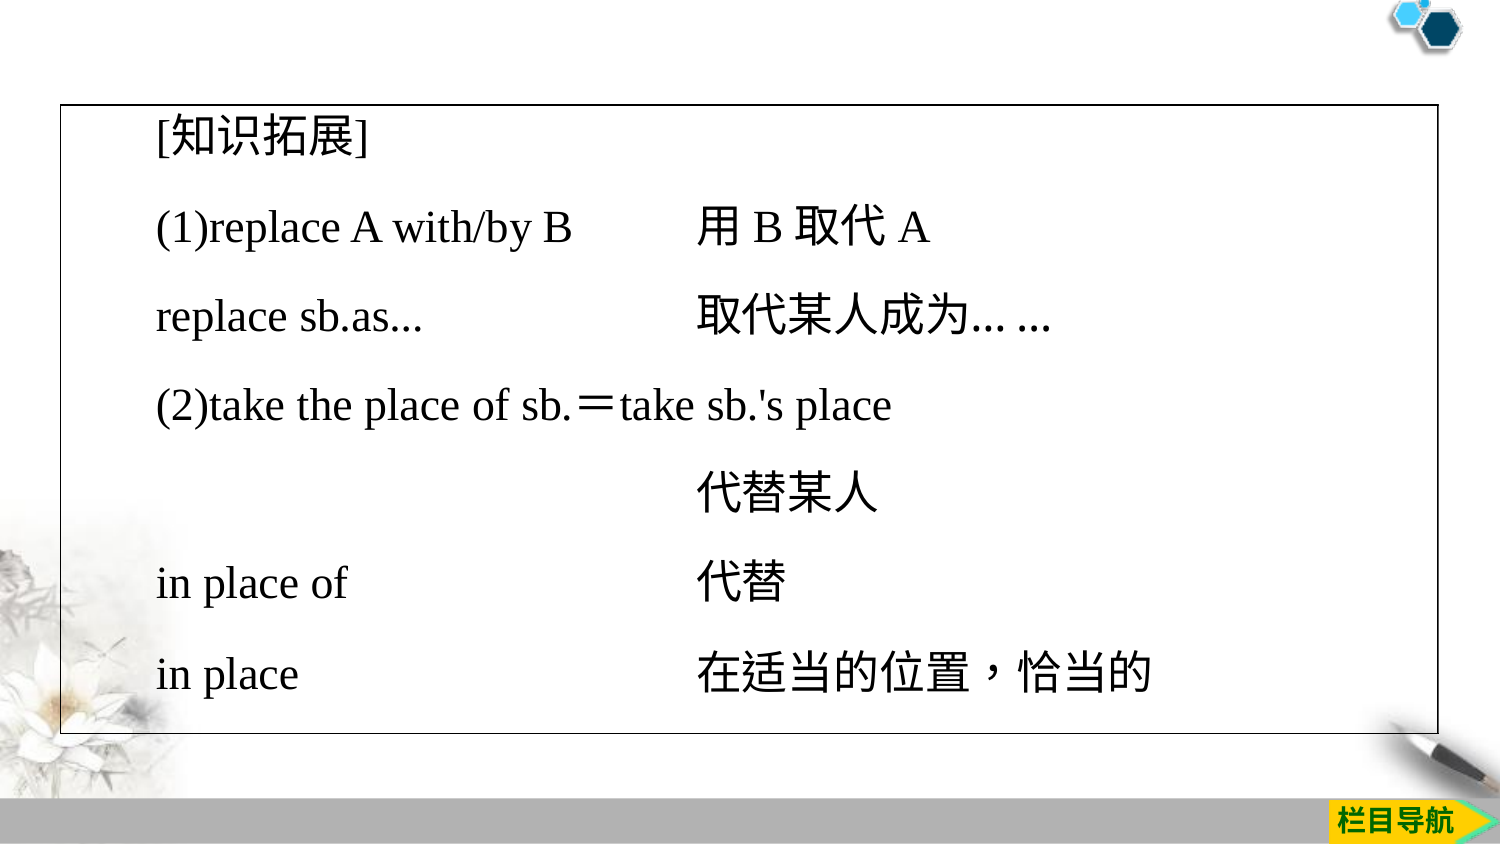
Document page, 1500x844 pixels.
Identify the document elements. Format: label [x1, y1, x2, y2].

text_box [59, 104, 1441, 778]
picture [1329, 800, 1500, 844]
picture [0, 0, 1500, 798]
